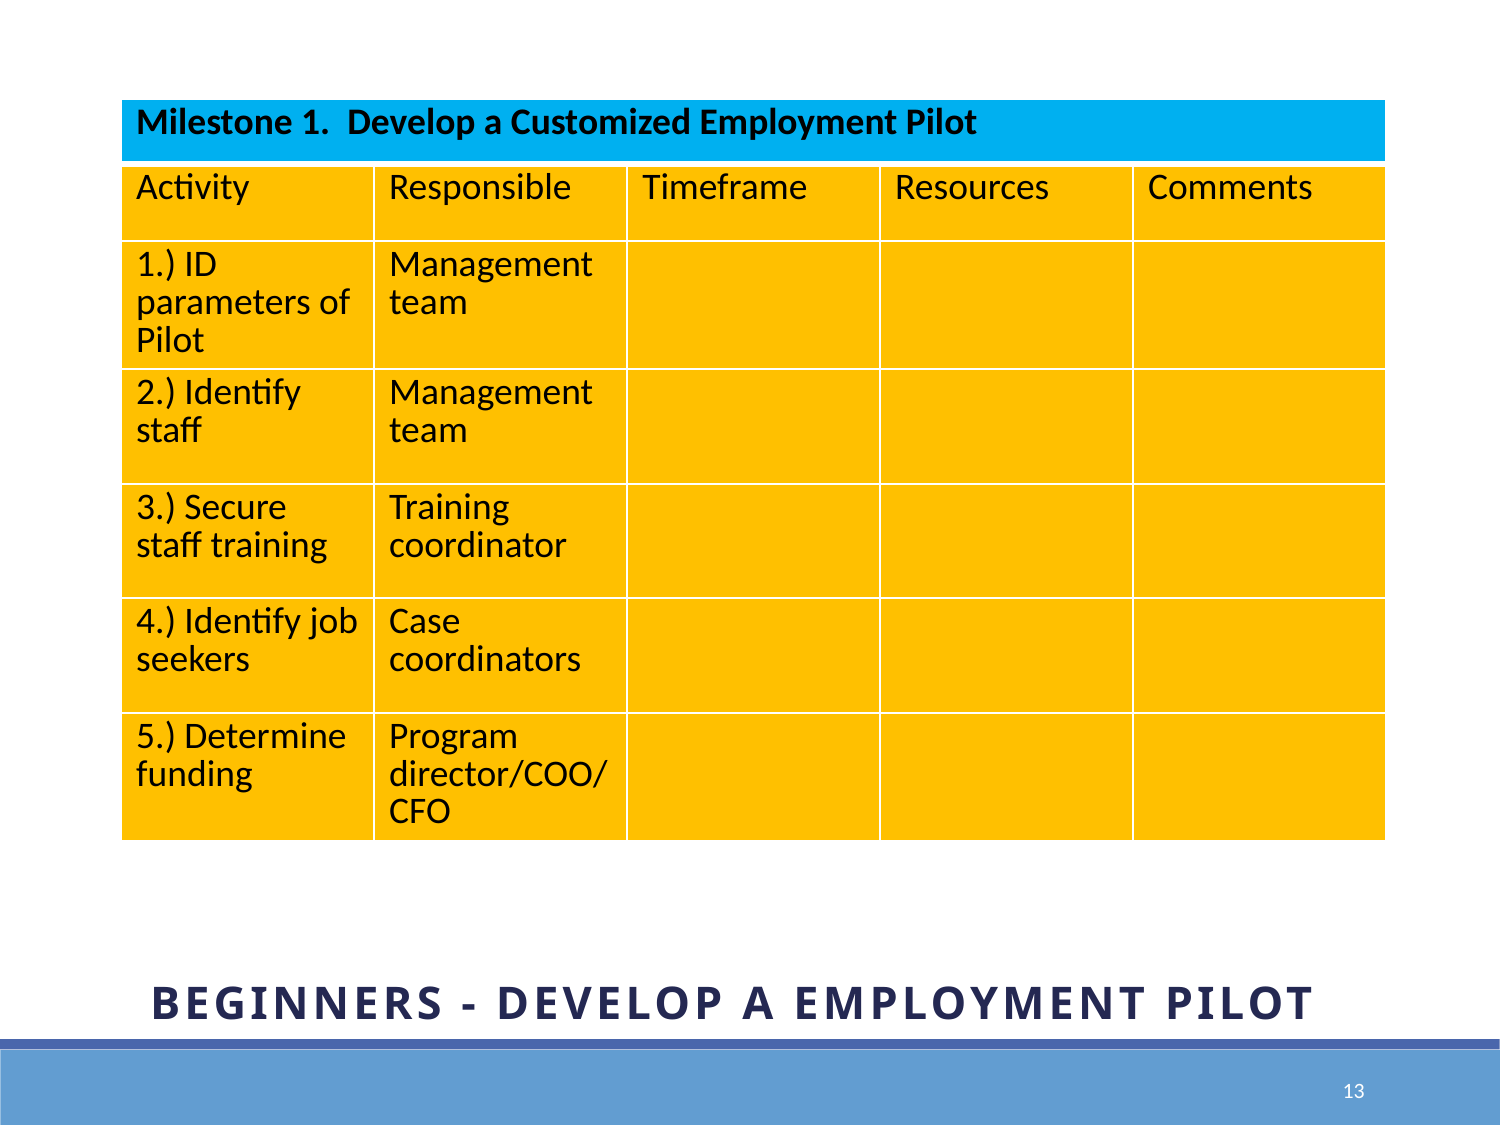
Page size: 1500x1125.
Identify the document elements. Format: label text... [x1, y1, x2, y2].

table_cell [628, 242, 879, 368]
table_cell 4.) Identify job seekers [122, 599, 373, 712]
table_cell Program director/COO/CFO [375, 714, 626, 840]
table_cell [628, 599, 879, 712]
table_cell Comments [1134, 167, 1385, 240]
list Beginners - Develop a Employment pilot [135, 924, 1373, 1060]
table_cell [1134, 485, 1385, 597]
table_header Milestone 1. Develop a Customized Employment Pilot [122, 100, 1385, 161]
table_cell Management team [375, 242, 626, 368]
table_cell [1134, 599, 1385, 712]
table_cell Responsible [375, 167, 626, 240]
table_cell 3.) Secure staff training [122, 485, 373, 597]
table_cell [1134, 714, 1385, 840]
slide_number 13 [1218, 1059, 1380, 1120]
table_cell [881, 714, 1132, 840]
table_cell 2.) Identify staff [122, 370, 373, 483]
table_cell [628, 714, 879, 840]
table_cell [881, 485, 1132, 597]
table_cell 1.) ID parameters of Pilot [122, 242, 373, 368]
table_cell [881, 599, 1132, 712]
table_cell [881, 370, 1132, 483]
table_cell [1134, 242, 1385, 368]
table_cell [1134, 370, 1385, 483]
table_cell Resources [881, 167, 1132, 240]
table_cell [881, 242, 1132, 368]
table_cell Activity [122, 167, 373, 240]
table_cell Management team [375, 370, 626, 483]
table_cell Timeframe [628, 167, 879, 240]
table_cell Case coordinators [375, 599, 626, 712]
table_cell [628, 485, 879, 597]
table_cell Training coordinator [375, 485, 626, 597]
table_cell [628, 370, 879, 483]
table_cell 5.) Determine funding [122, 714, 373, 840]
